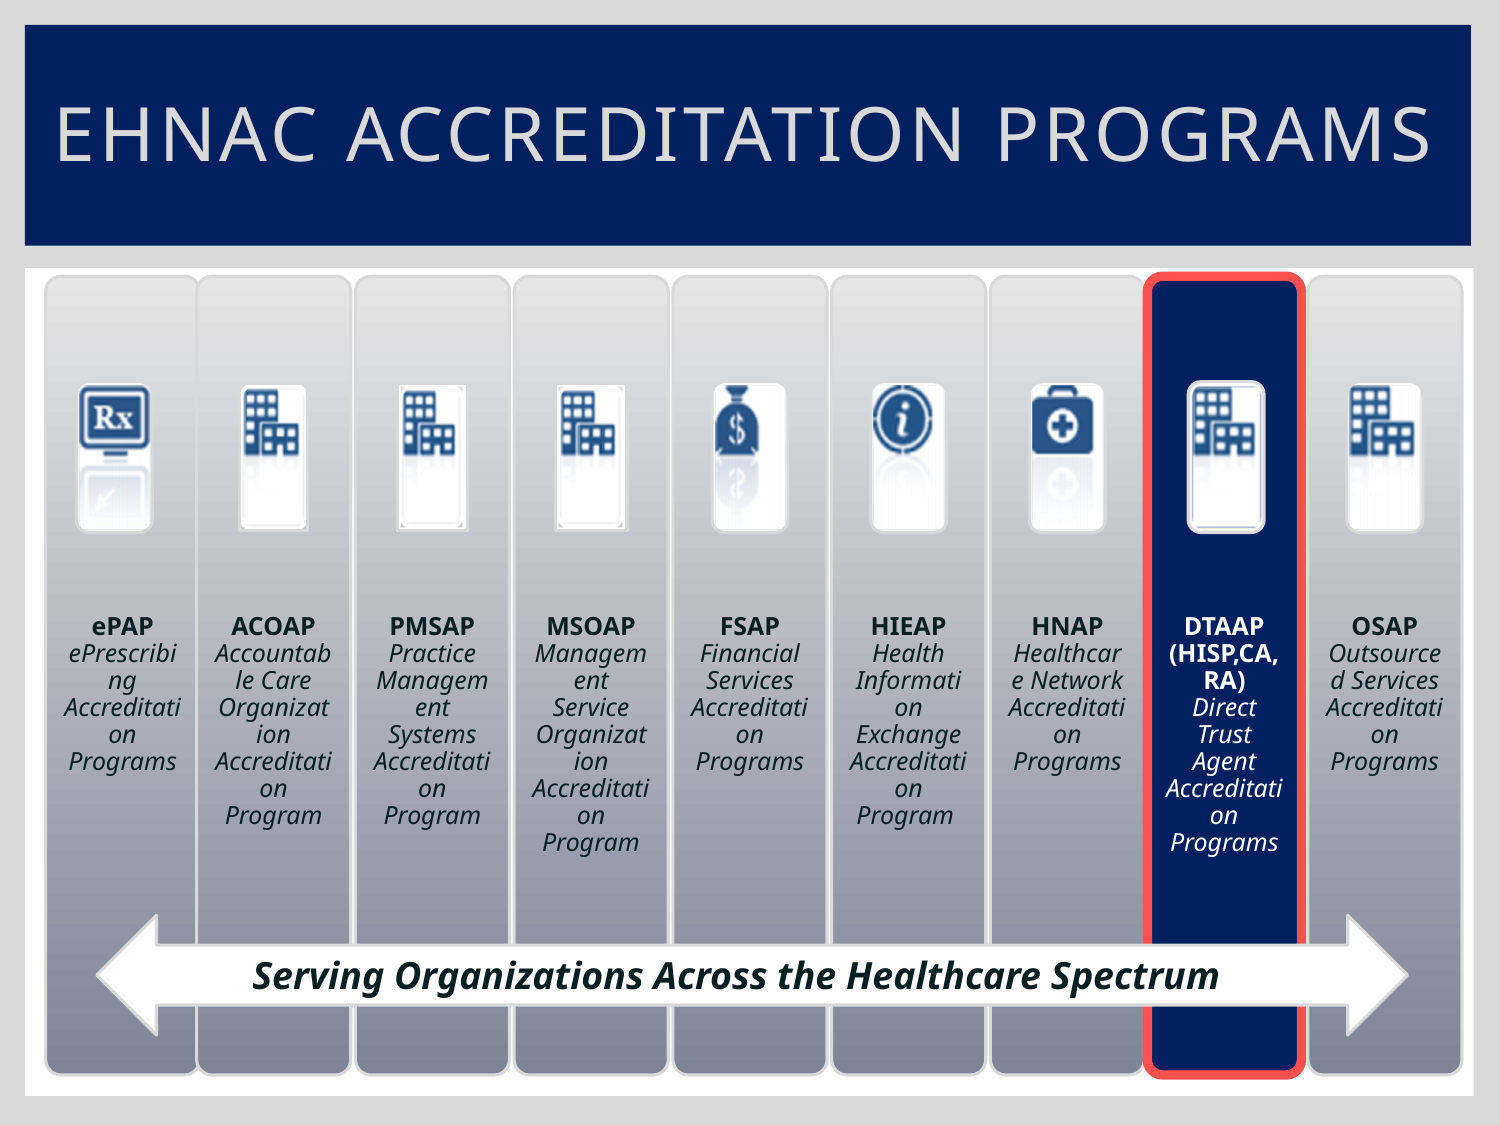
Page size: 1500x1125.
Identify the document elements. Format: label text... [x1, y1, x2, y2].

title EHNAC Accreditation Programs [24, 24, 1463, 238]
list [37, 275, 1463, 1076]
